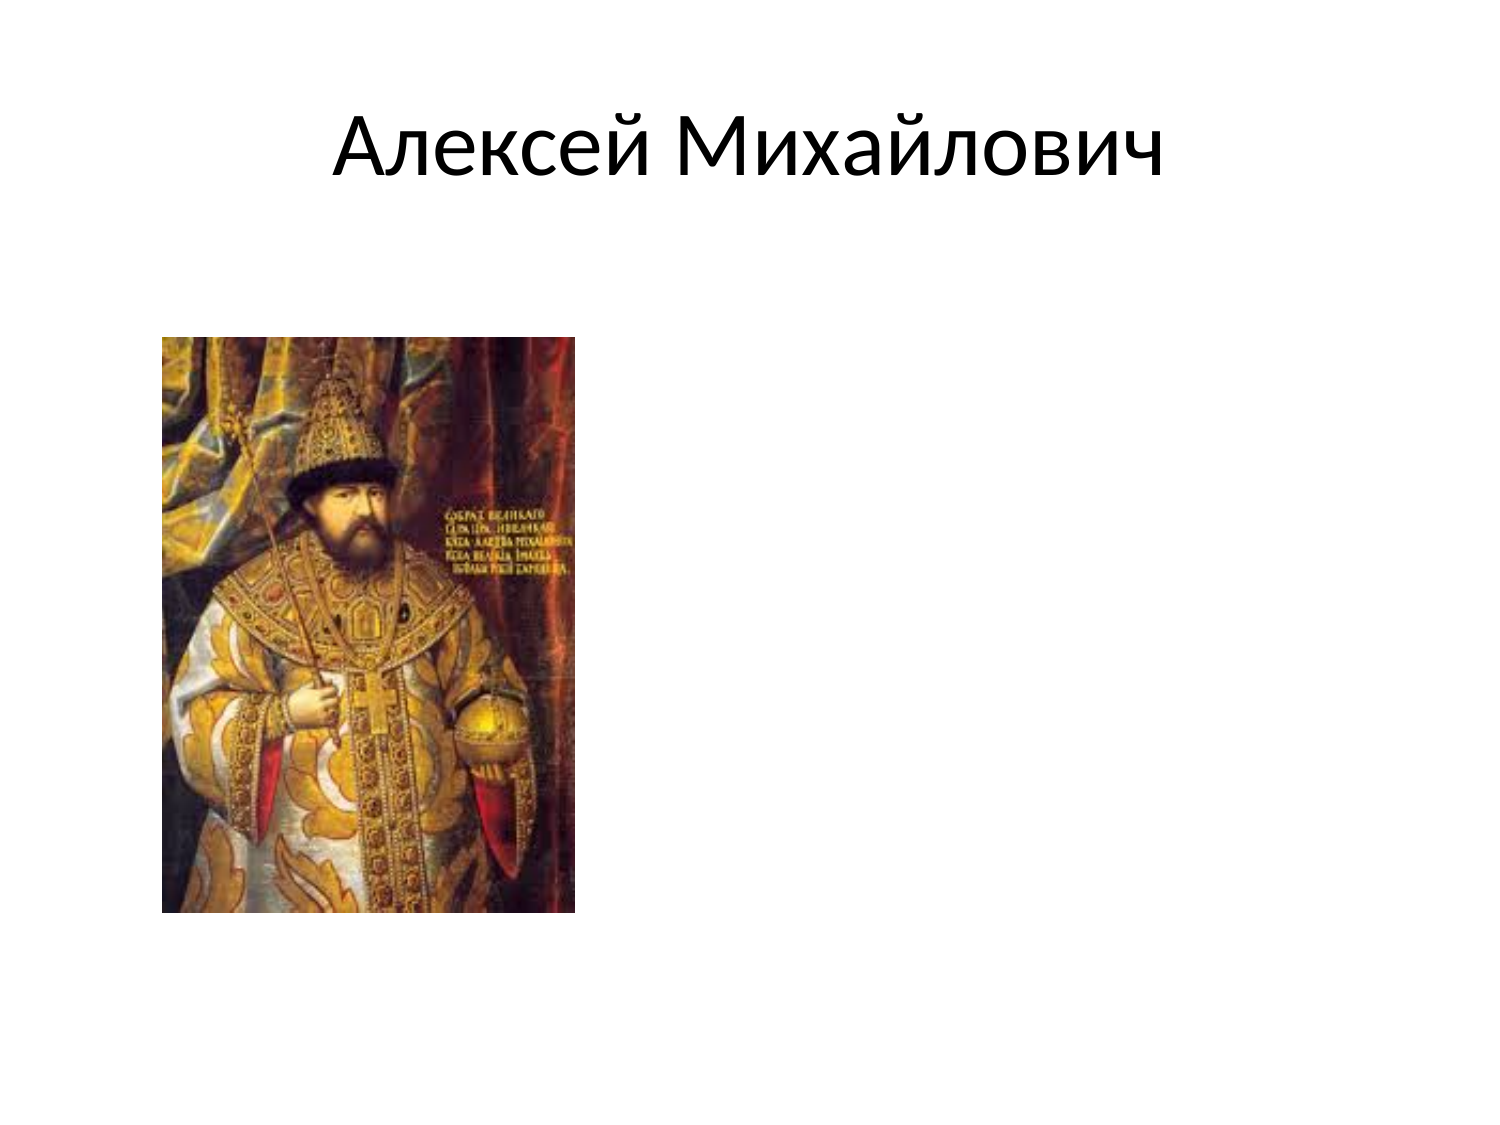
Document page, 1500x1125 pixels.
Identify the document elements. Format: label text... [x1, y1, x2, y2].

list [162, 337, 576, 913]
title Алексей Михайлович [75, 45, 1425, 233]
